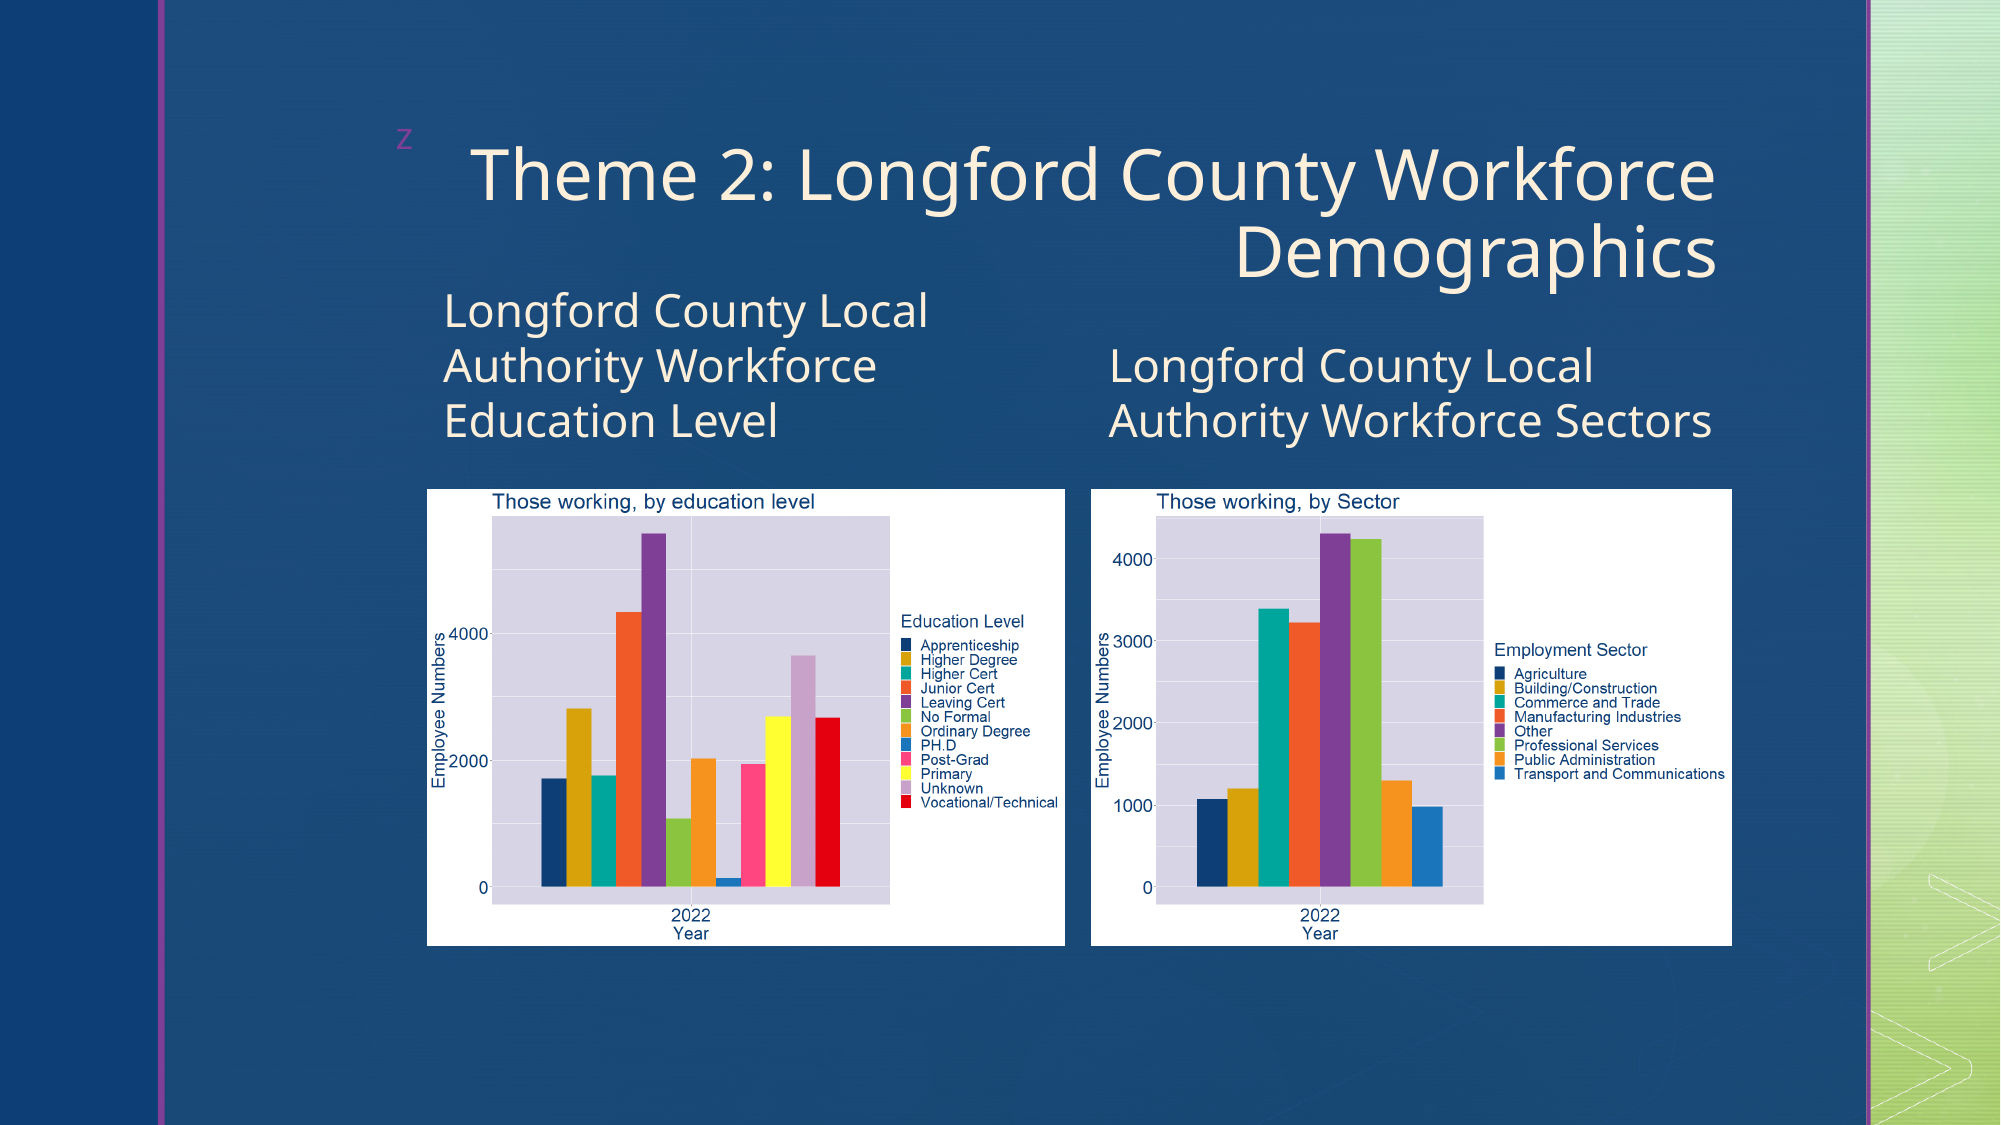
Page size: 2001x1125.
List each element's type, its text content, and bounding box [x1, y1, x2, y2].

picture [1871, 0, 2001, 1125]
title Theme 2: Longford County Workforce Demographics [428, 132, 1734, 309]
picture [426, 489, 1065, 946]
list Longford County Local Authority Workforce Sectors [1093, 336, 1734, 454]
picture [1091, 489, 1732, 946]
list Longford County Local Authority Workforce Education Level [428, 336, 1068, 454]
